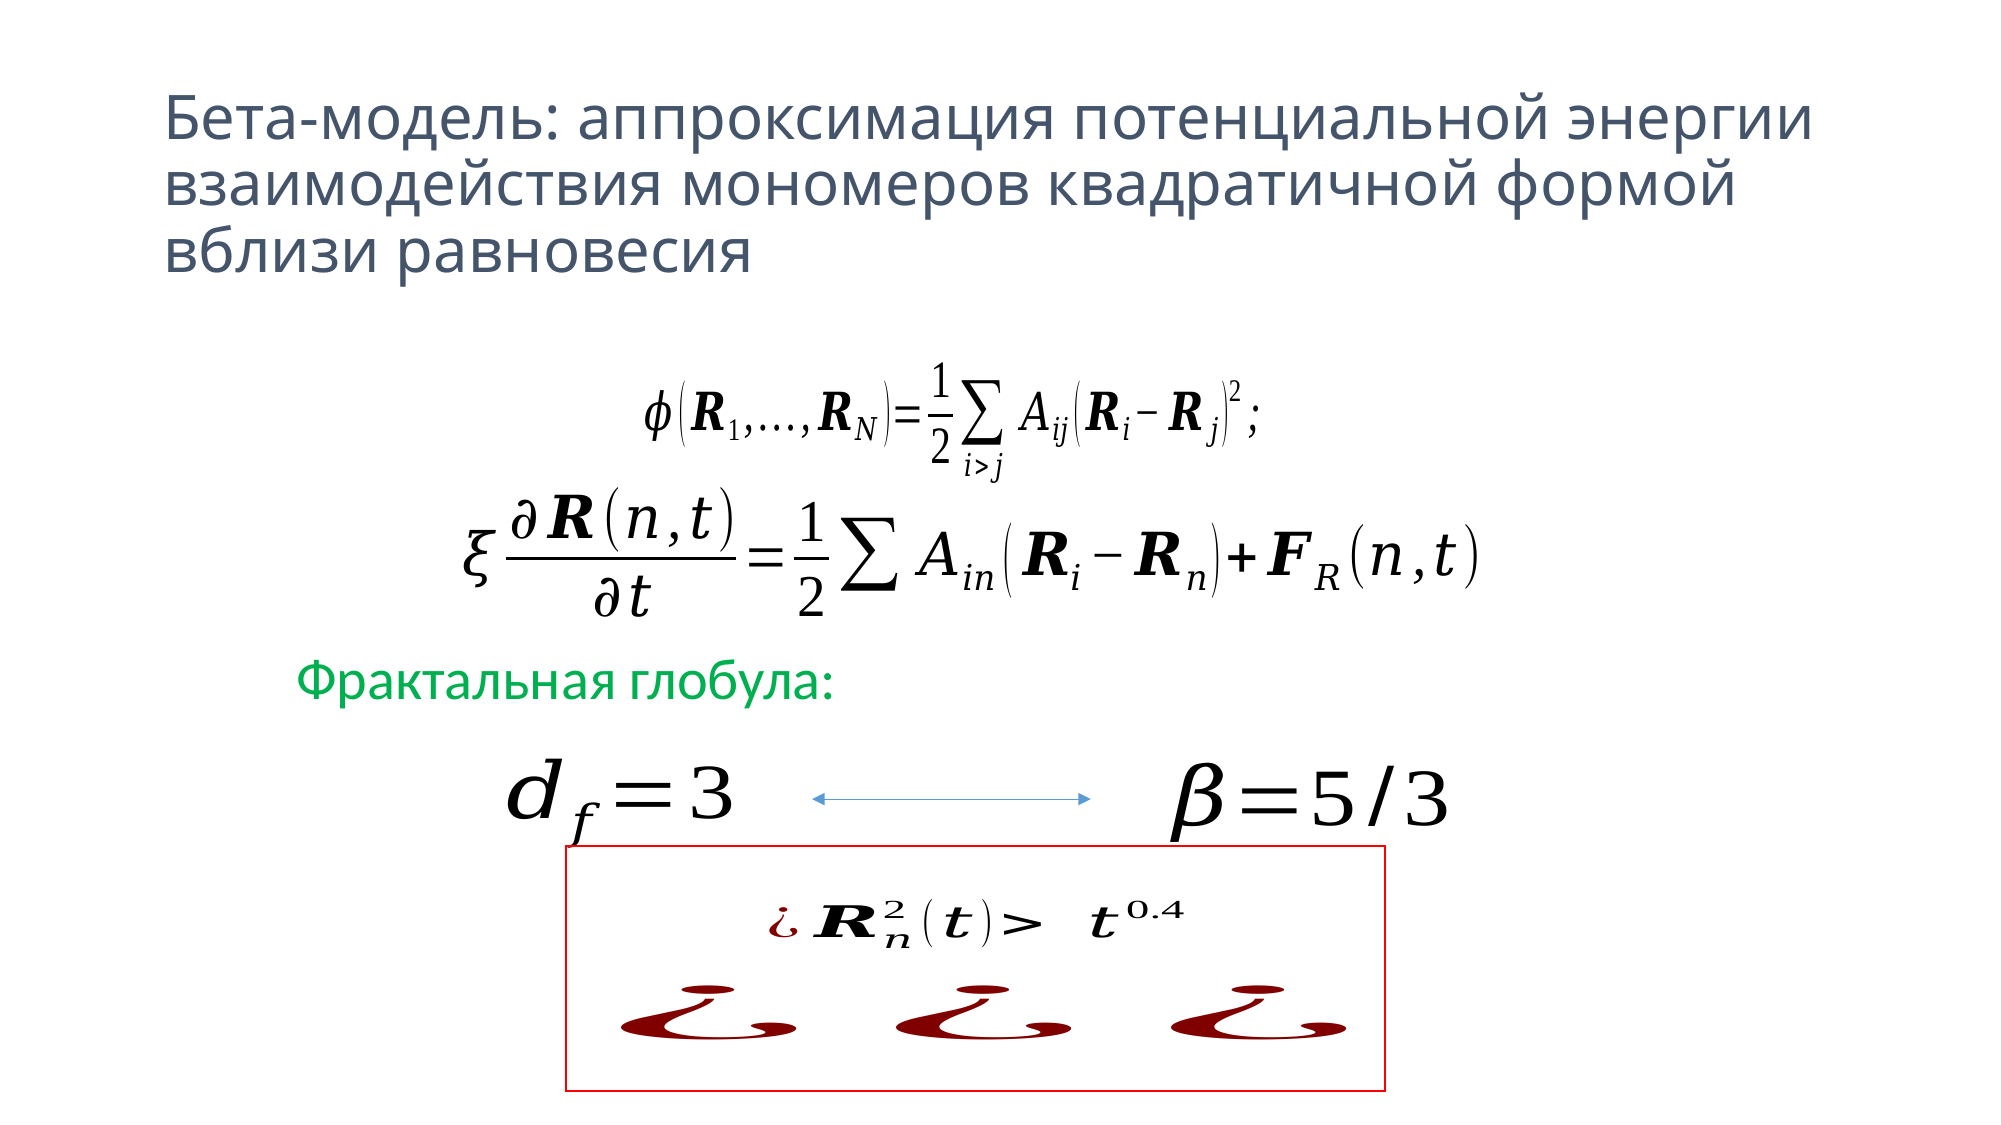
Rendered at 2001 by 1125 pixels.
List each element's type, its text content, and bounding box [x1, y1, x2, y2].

title Бета-модель: аппроксимация потенциальной энергии взаимодействия мономеров квадратичной формой вблизи равновесия [148, 77, 1874, 295]
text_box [566, 846, 1391, 1091]
text_box Фрактальная глобула: [281, 633, 852, 719]
